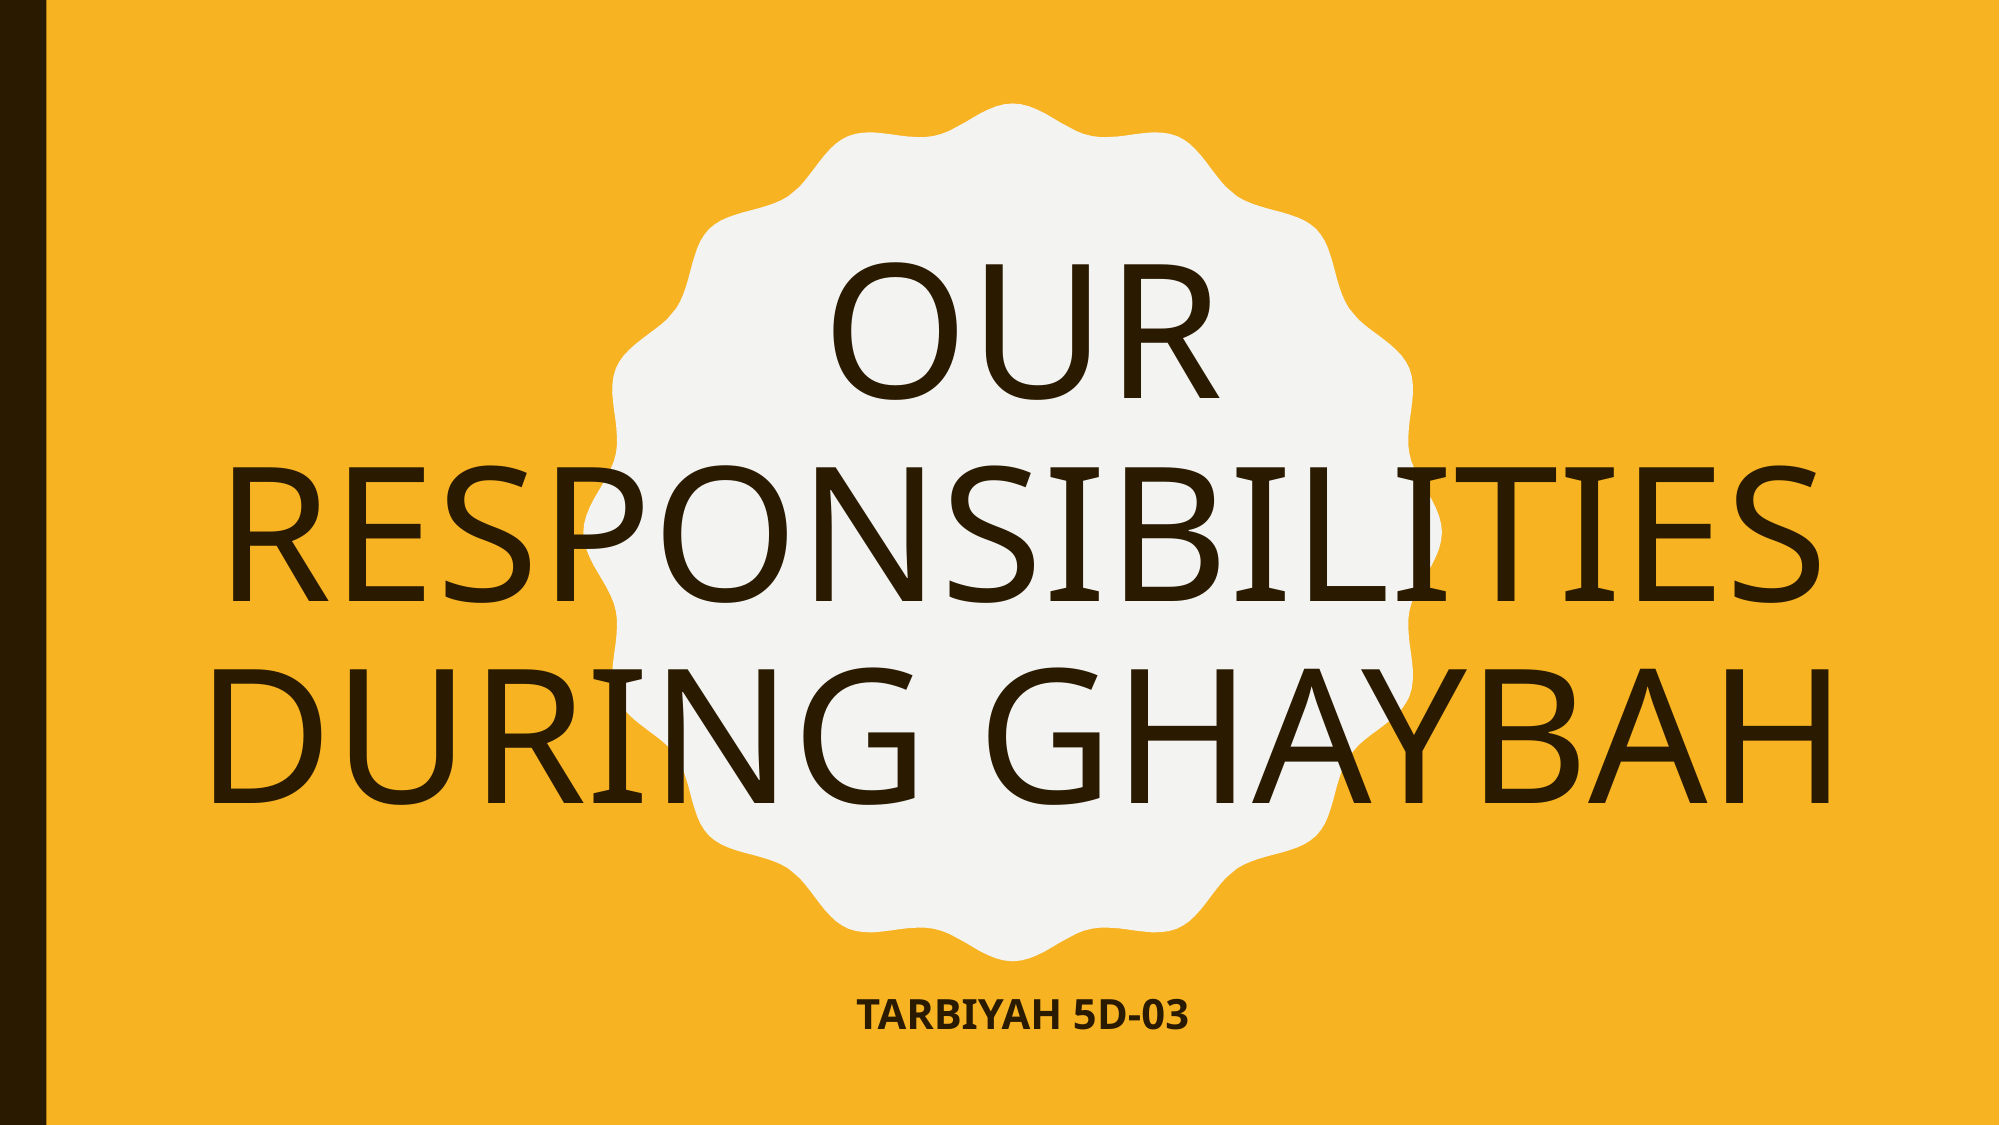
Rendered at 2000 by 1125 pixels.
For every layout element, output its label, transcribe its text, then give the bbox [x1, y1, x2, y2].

title OUR RESPONSIBILITIES DURING GHAYBAH [176, 180, 1870, 902]
subtitle TARBIYAH 5D-03 [363, 980, 1683, 1103]
